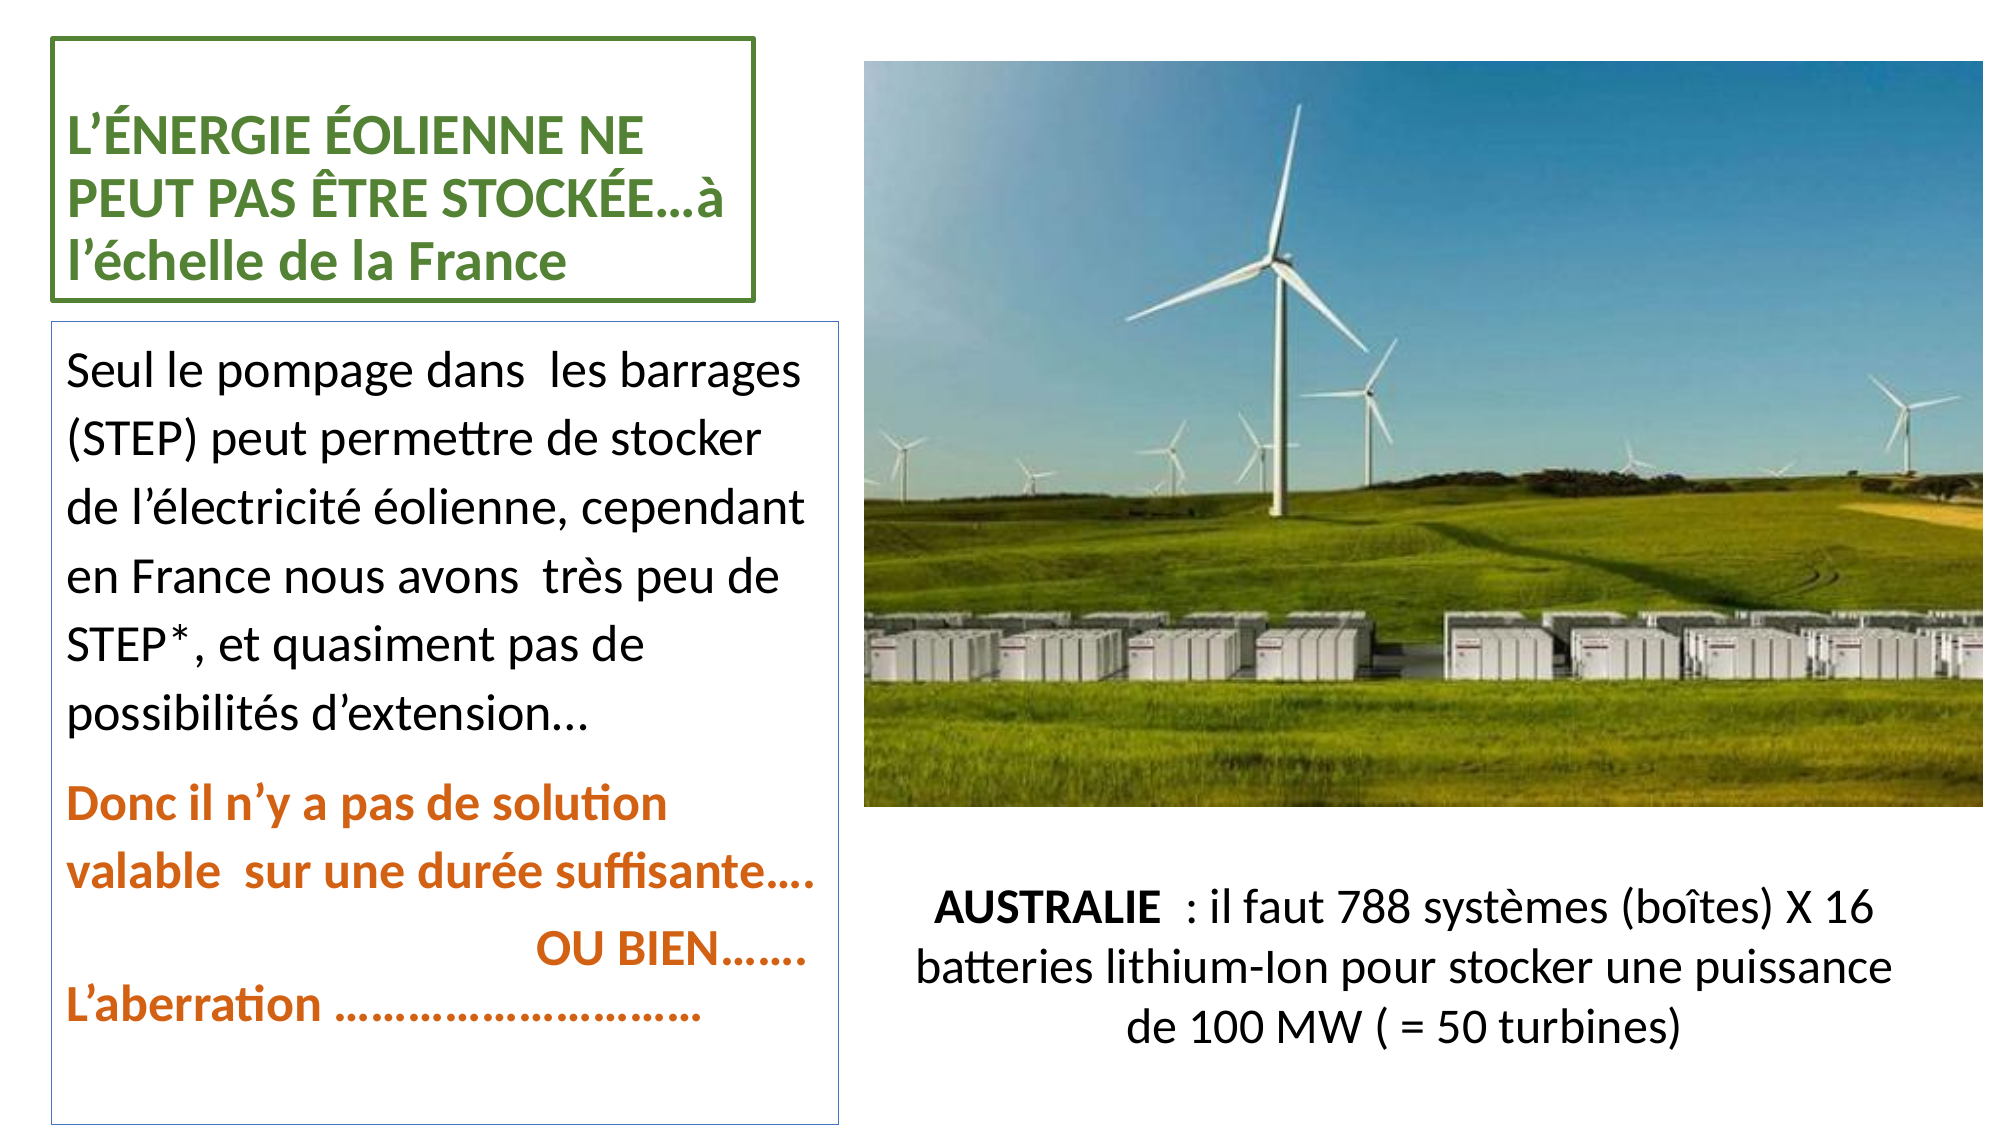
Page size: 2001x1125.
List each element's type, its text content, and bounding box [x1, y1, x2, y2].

title L’ÉNERGIE ÉOLIENNE NE PEUT PAS ÊTRE STOCKÉE…à l’échelle de la France [52, 38, 754, 301]
text_box AUSTRALIE : il faut 788 systèmes (boîtes) X 16 batteries lithium-Ion pour stocker une puissance de 100 MW ( = 50 turbines) [887, 866, 1922, 1061]
picture [864, 61, 1983, 807]
list Seul le pompage dans les barrages (STEP) peut permettre de stocker de l’électricité éolienne, cependant en France nous avons très peu de STEP*, et quasiment pas de possibilités d’extension… Donc il n’y a pas de solution valable sur une durée suffisante…. OU BIEN……. L’aberration ………………………… [51, 321, 839, 1125]
